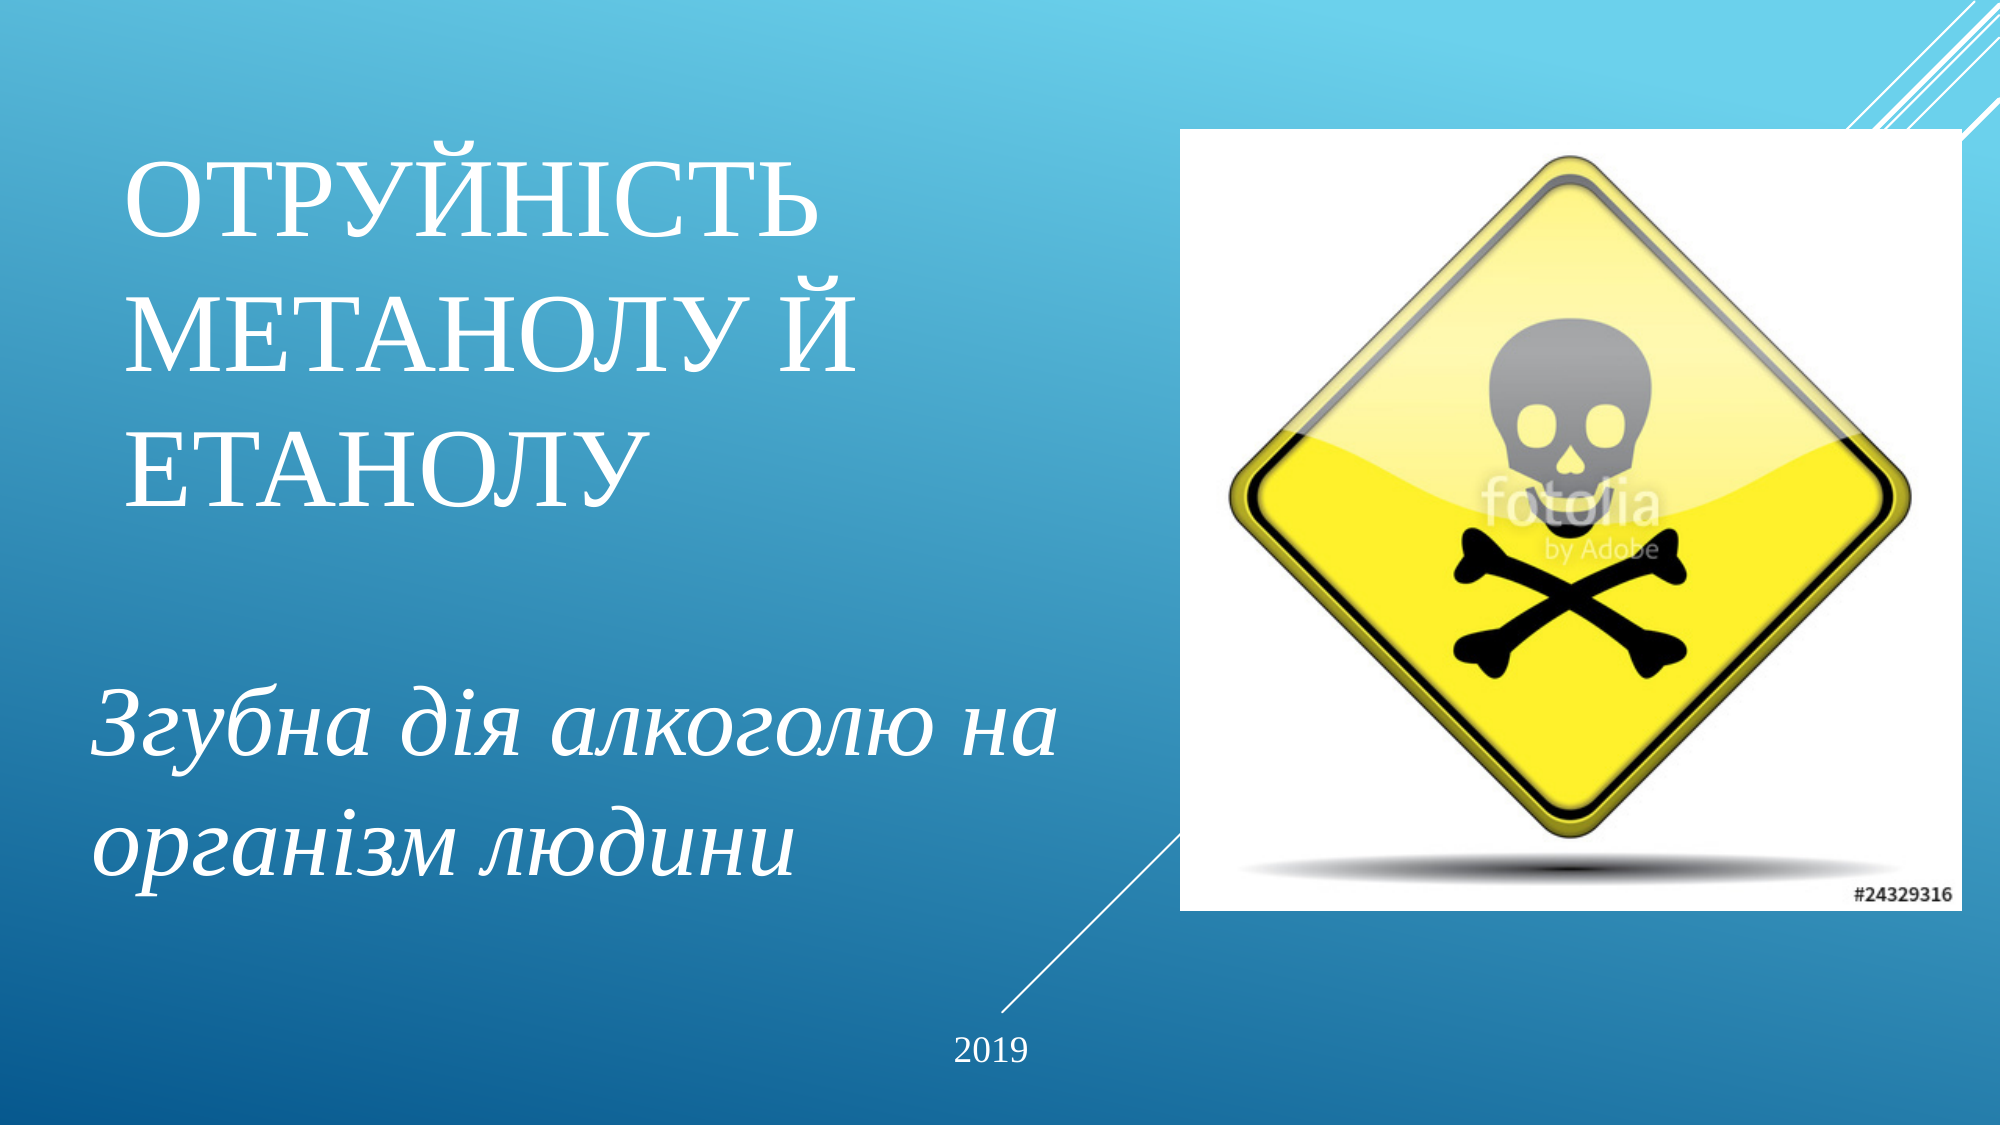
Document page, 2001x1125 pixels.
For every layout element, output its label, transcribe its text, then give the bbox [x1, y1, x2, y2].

text_box 2019 [842, 1017, 1141, 1078]
subtitle Згубна дія алкоголю на організм людини [76, 648, 1127, 813]
title Отруйність метанолу й етанолу [109, 48, 1009, 537]
picture [1179, 129, 1962, 912]
